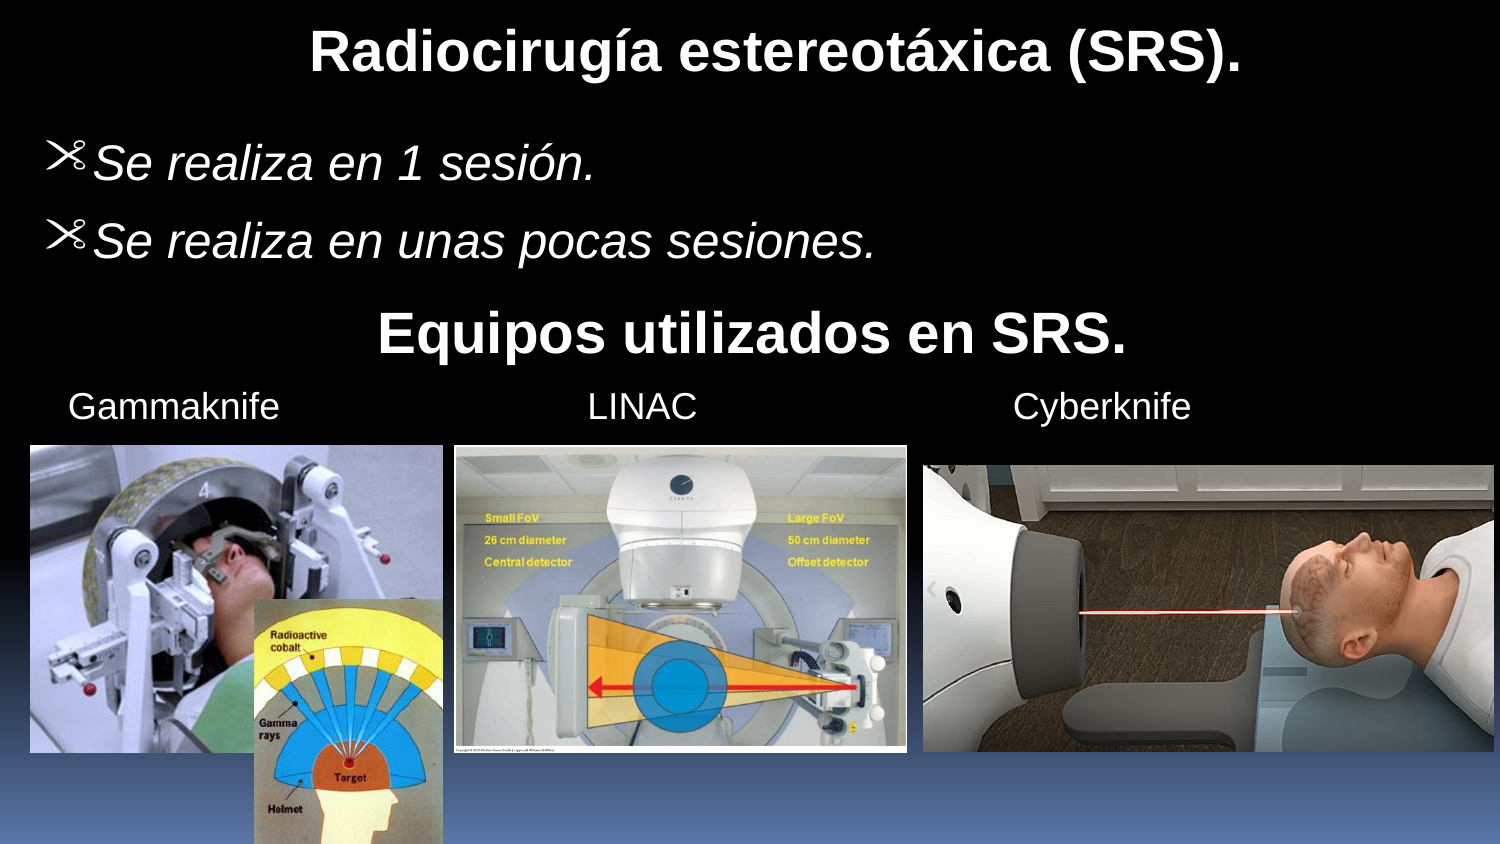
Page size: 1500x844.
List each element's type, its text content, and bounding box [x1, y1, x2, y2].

text_box Equipos utilizados en SRS. [29, 295, 1477, 374]
text_box LINAC [572, 374, 774, 435]
text_box Gammaknife [53, 374, 384, 435]
text_box Radiocirugía estereotáxica (SRS). [53, 14, 1500, 92]
text_box Se realiza en 1 sesión. Se realiza en unas pocas sesiones. [0, 129, 1500, 278]
picture [454, 445, 907, 753]
text_box Cyberknife [998, 374, 1329, 435]
picture [913, 465, 1495, 752]
picture [30, 445, 443, 844]
